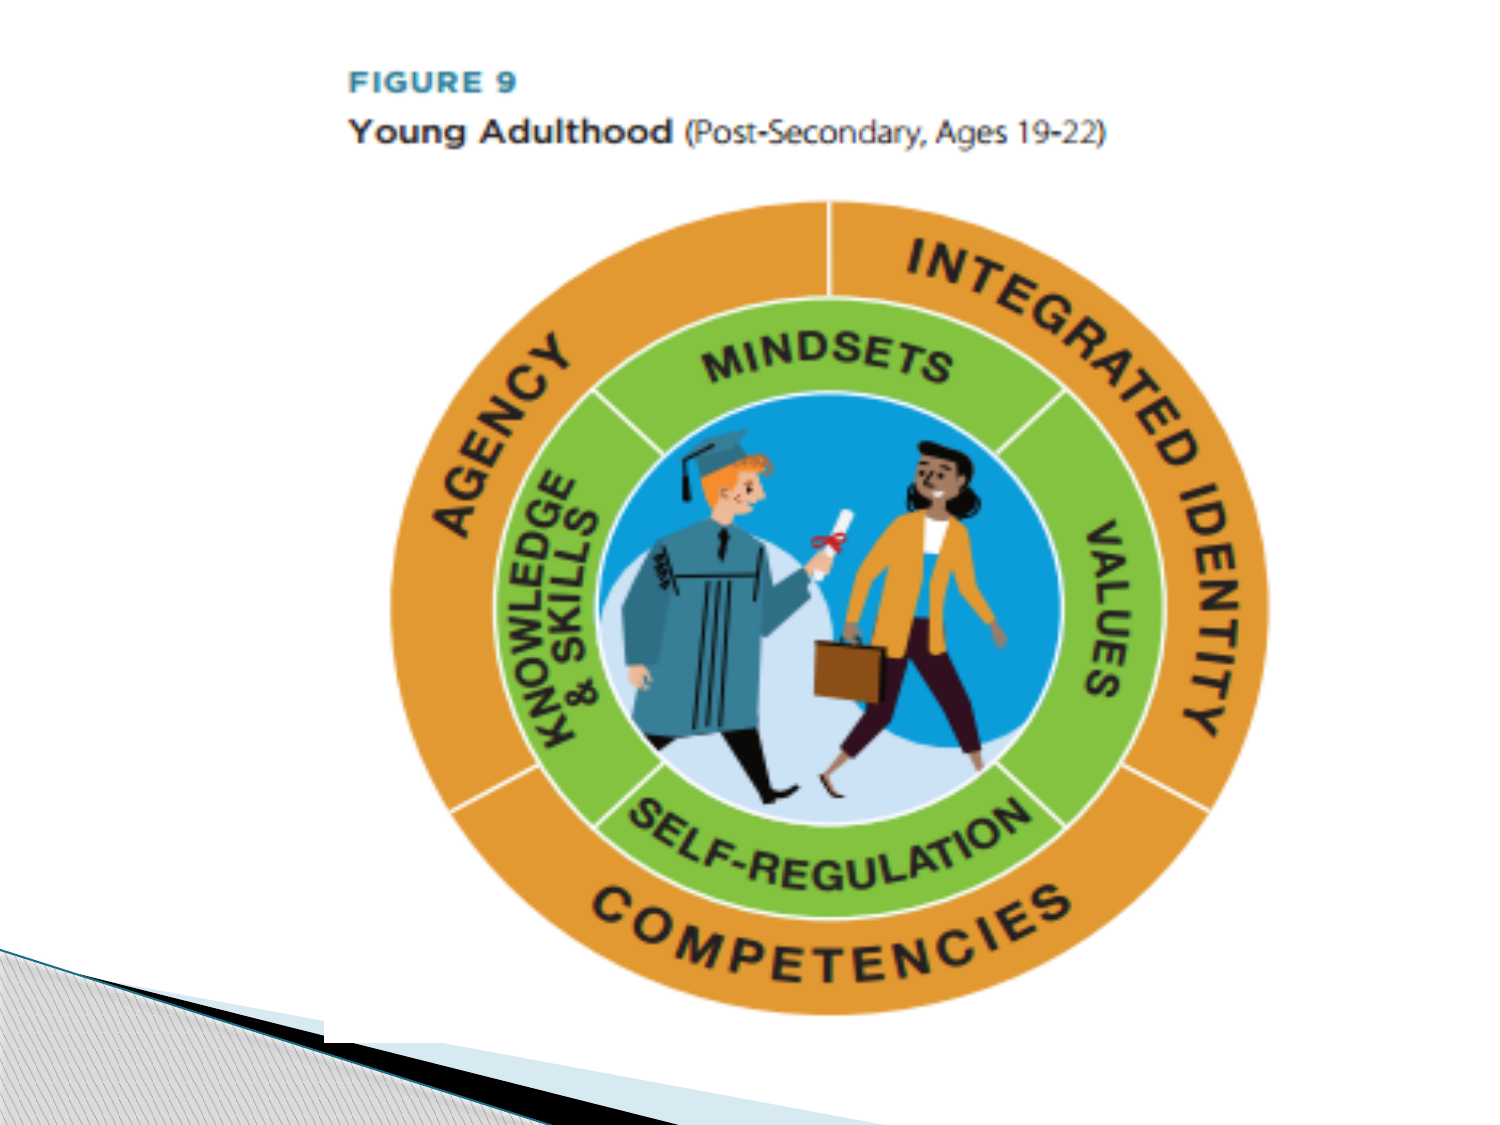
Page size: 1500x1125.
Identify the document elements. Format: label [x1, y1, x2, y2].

picture [324, 37, 1301, 1043]
